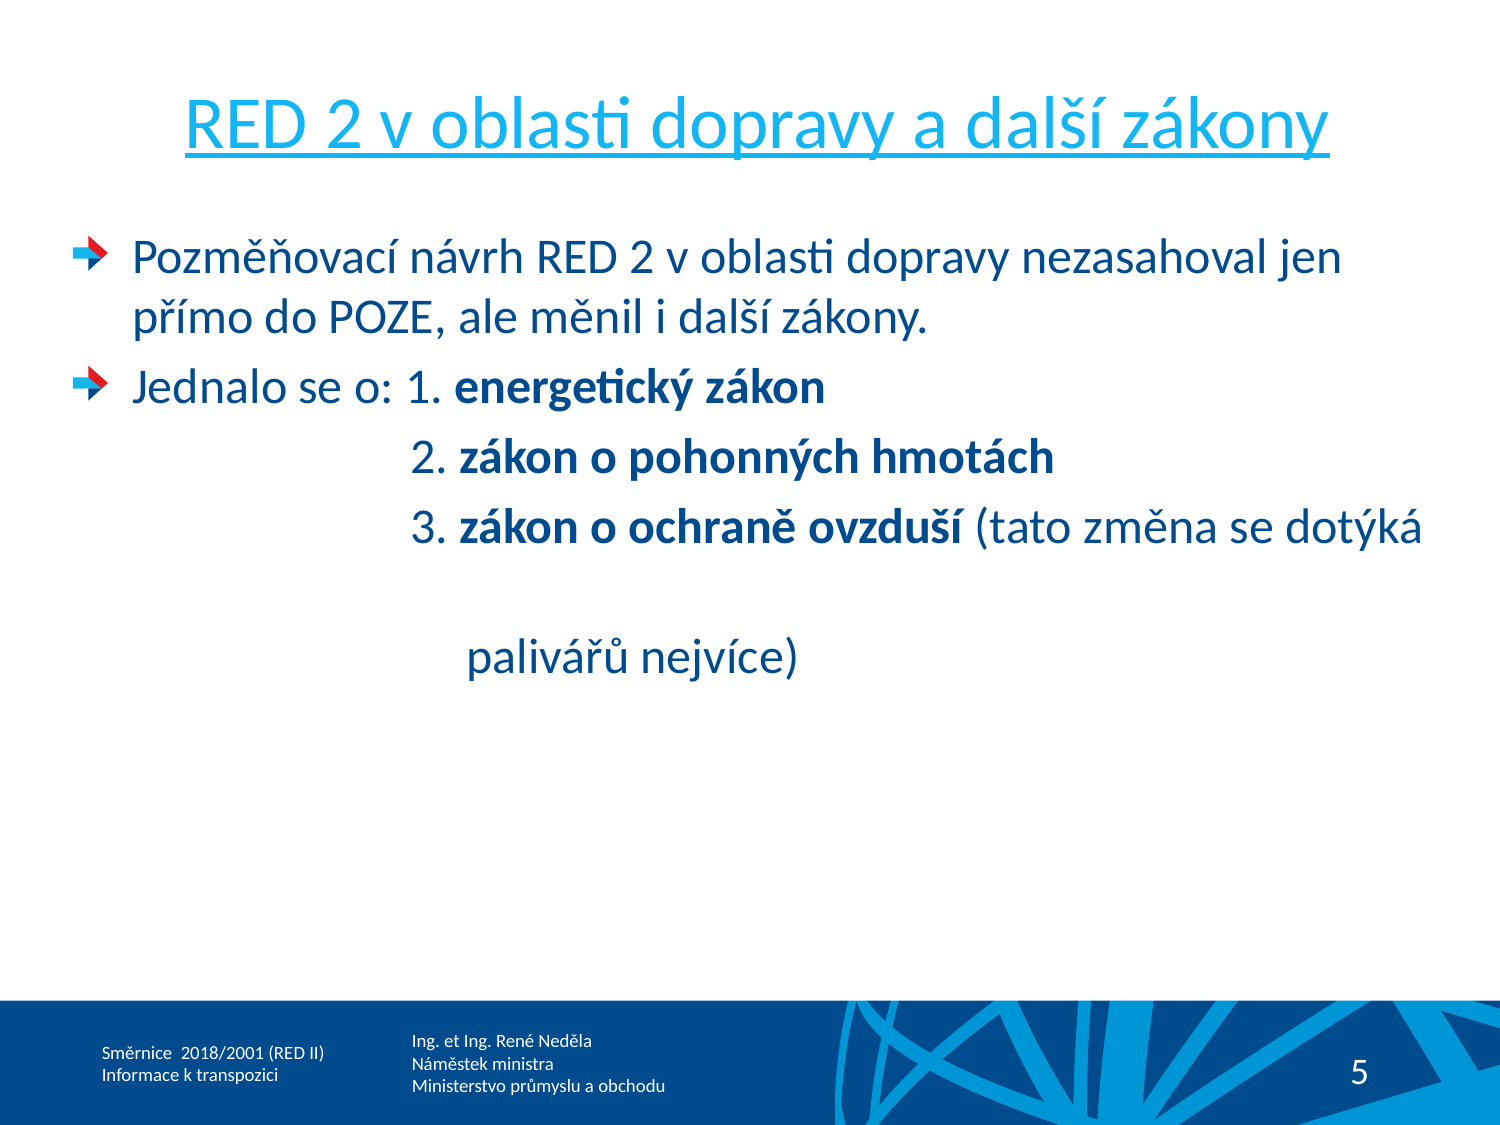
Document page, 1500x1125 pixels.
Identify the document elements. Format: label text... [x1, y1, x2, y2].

list Pozměňovací návrh RED 2 v oblasti dopravy nezasahoval jen přímo do POZE, ale měnil i další zákony. Jednalo se o: 1. energetický zákon 2. zákon o pohonných hmotách 3. zákon o ochraně ovzduší (tato změna se dotýká palivářů nejvíce) [72, 164, 1425, 928]
title RED 2 v oblasti dopravy a další zákony [72, 73, 1425, 164]
